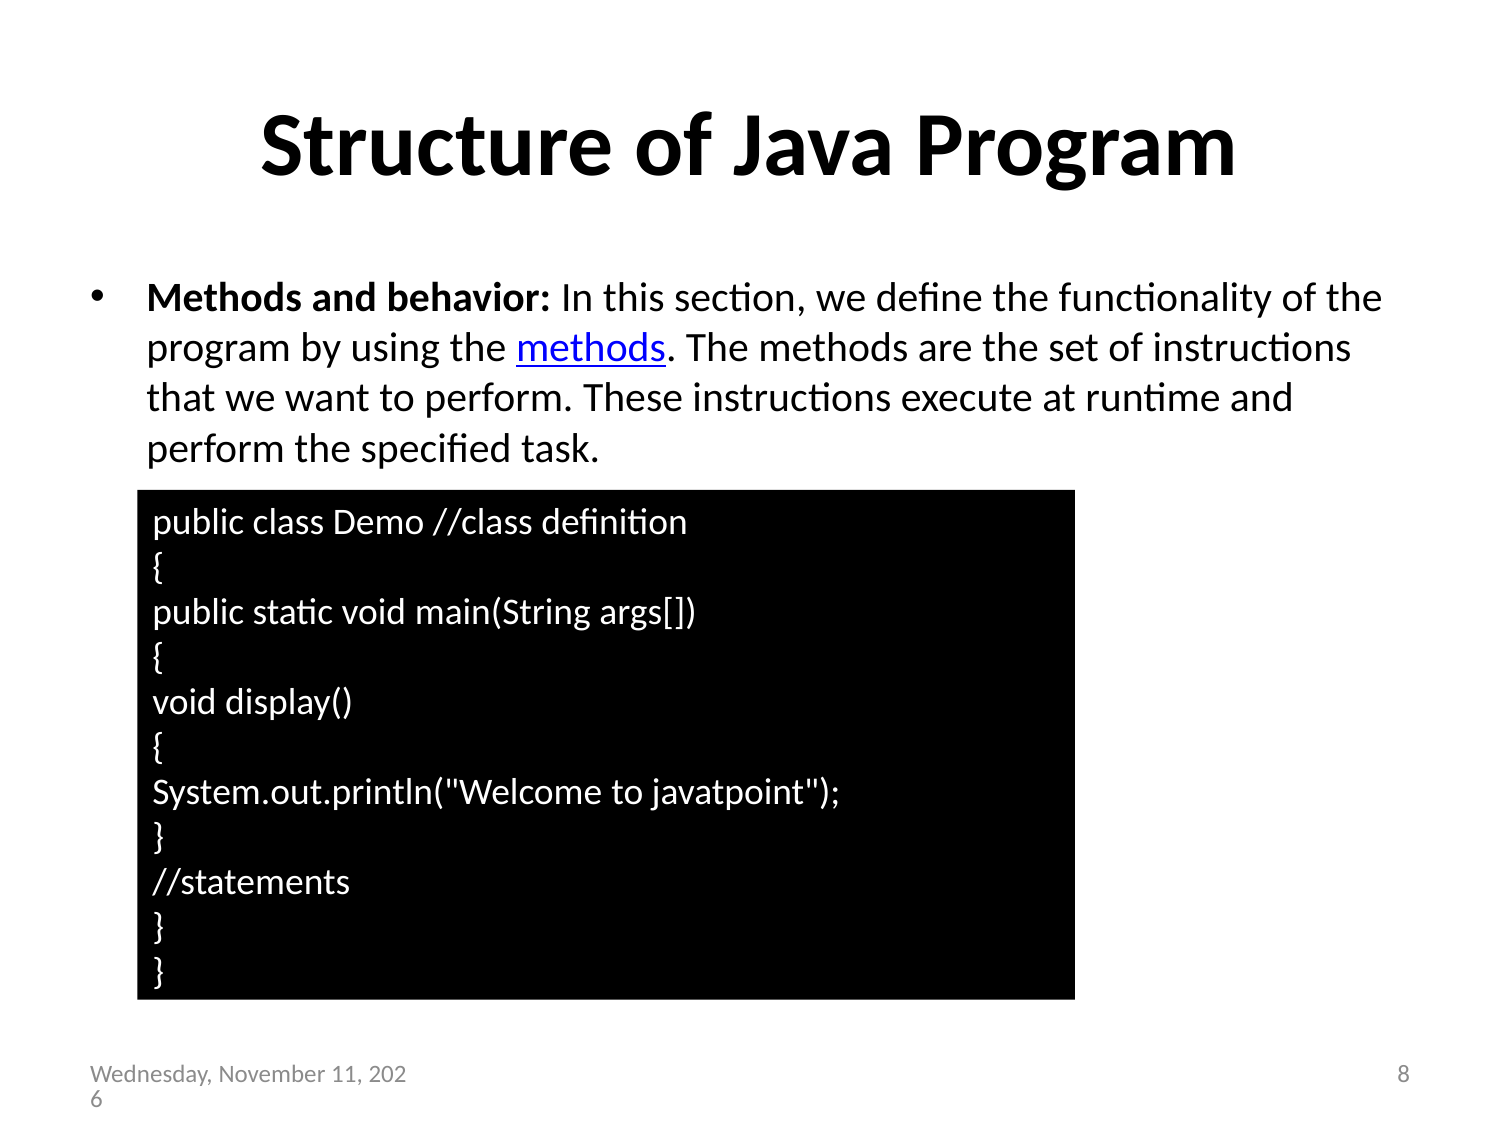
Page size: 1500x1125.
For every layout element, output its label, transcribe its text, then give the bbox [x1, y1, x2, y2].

slide_number 8 [1074, 1042, 1425, 1103]
title Structure of Java Program [75, 45, 1425, 233]
text_box public class Demo //class definition { public static void main(String args[]) { void display() { System.out.println("Welcome to javatpoint"); } //statements } } [137, 489, 1075, 1000]
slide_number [75, 1042, 425, 1103]
list Methods and behavior: In this section, we define the functionality of the program by using the methods. The methods are the set of instructions that we want to perform. These instructions execute at runtime and perform the specified task. [75, 262, 1425, 1005]
